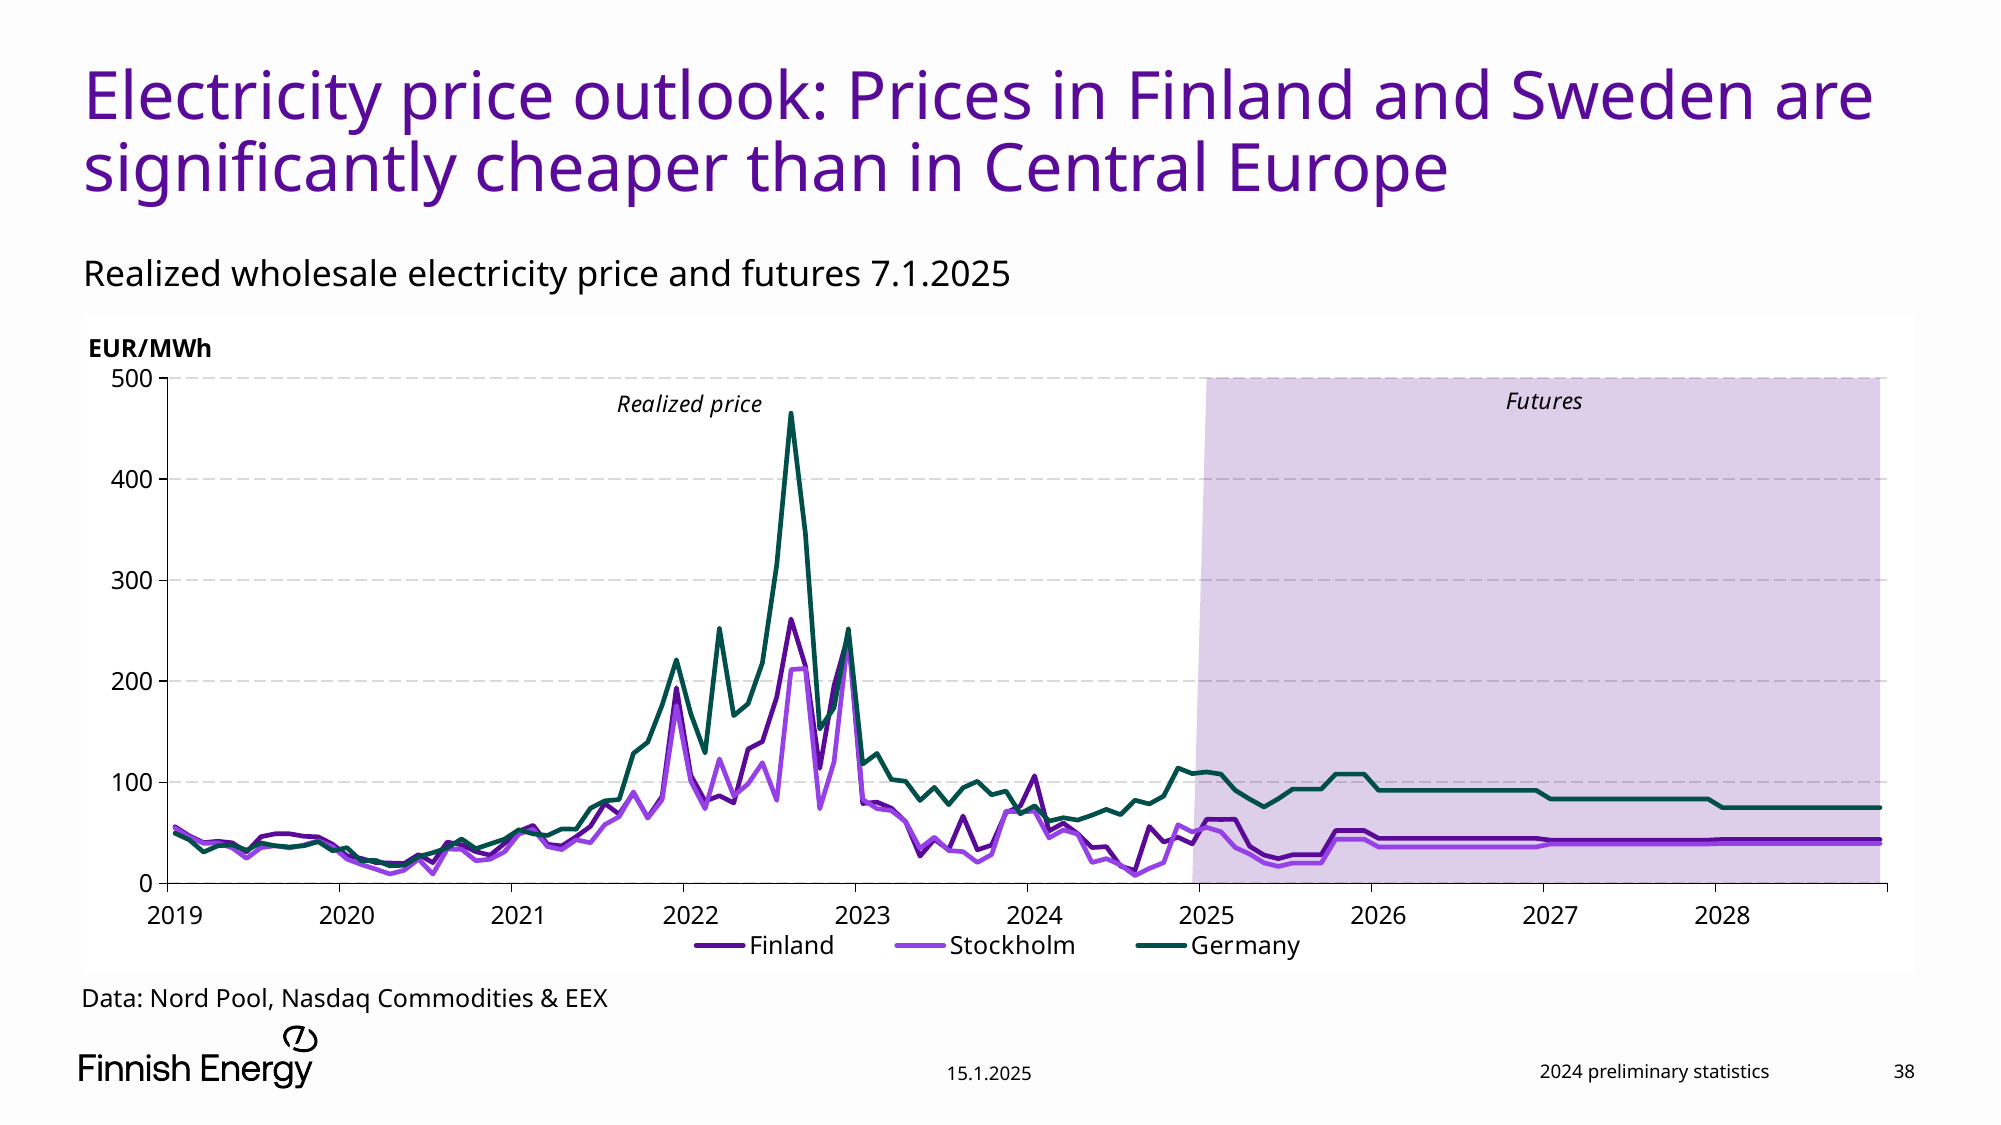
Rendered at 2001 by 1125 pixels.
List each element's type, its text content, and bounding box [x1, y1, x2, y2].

title Electricity price outlook: Prices in Finland and Sweden are significantly cheaper than in Central Europe [83, 54, 1917, 219]
chart [81, 315, 1916, 974]
slide_number 38 [1802, 1042, 1916, 1103]
list Realized wholesale electricity price and futures 7.1.2025 [83, 248, 1333, 294]
list Data: Nord Pool, Nasdaq Commodities & EEX [81, 978, 1331, 1013]
footer 2024 preliminary statistics [1108, 1042, 1770, 1103]
picture [79, 1023, 318, 1089]
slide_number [905, 1043, 1073, 1103]
